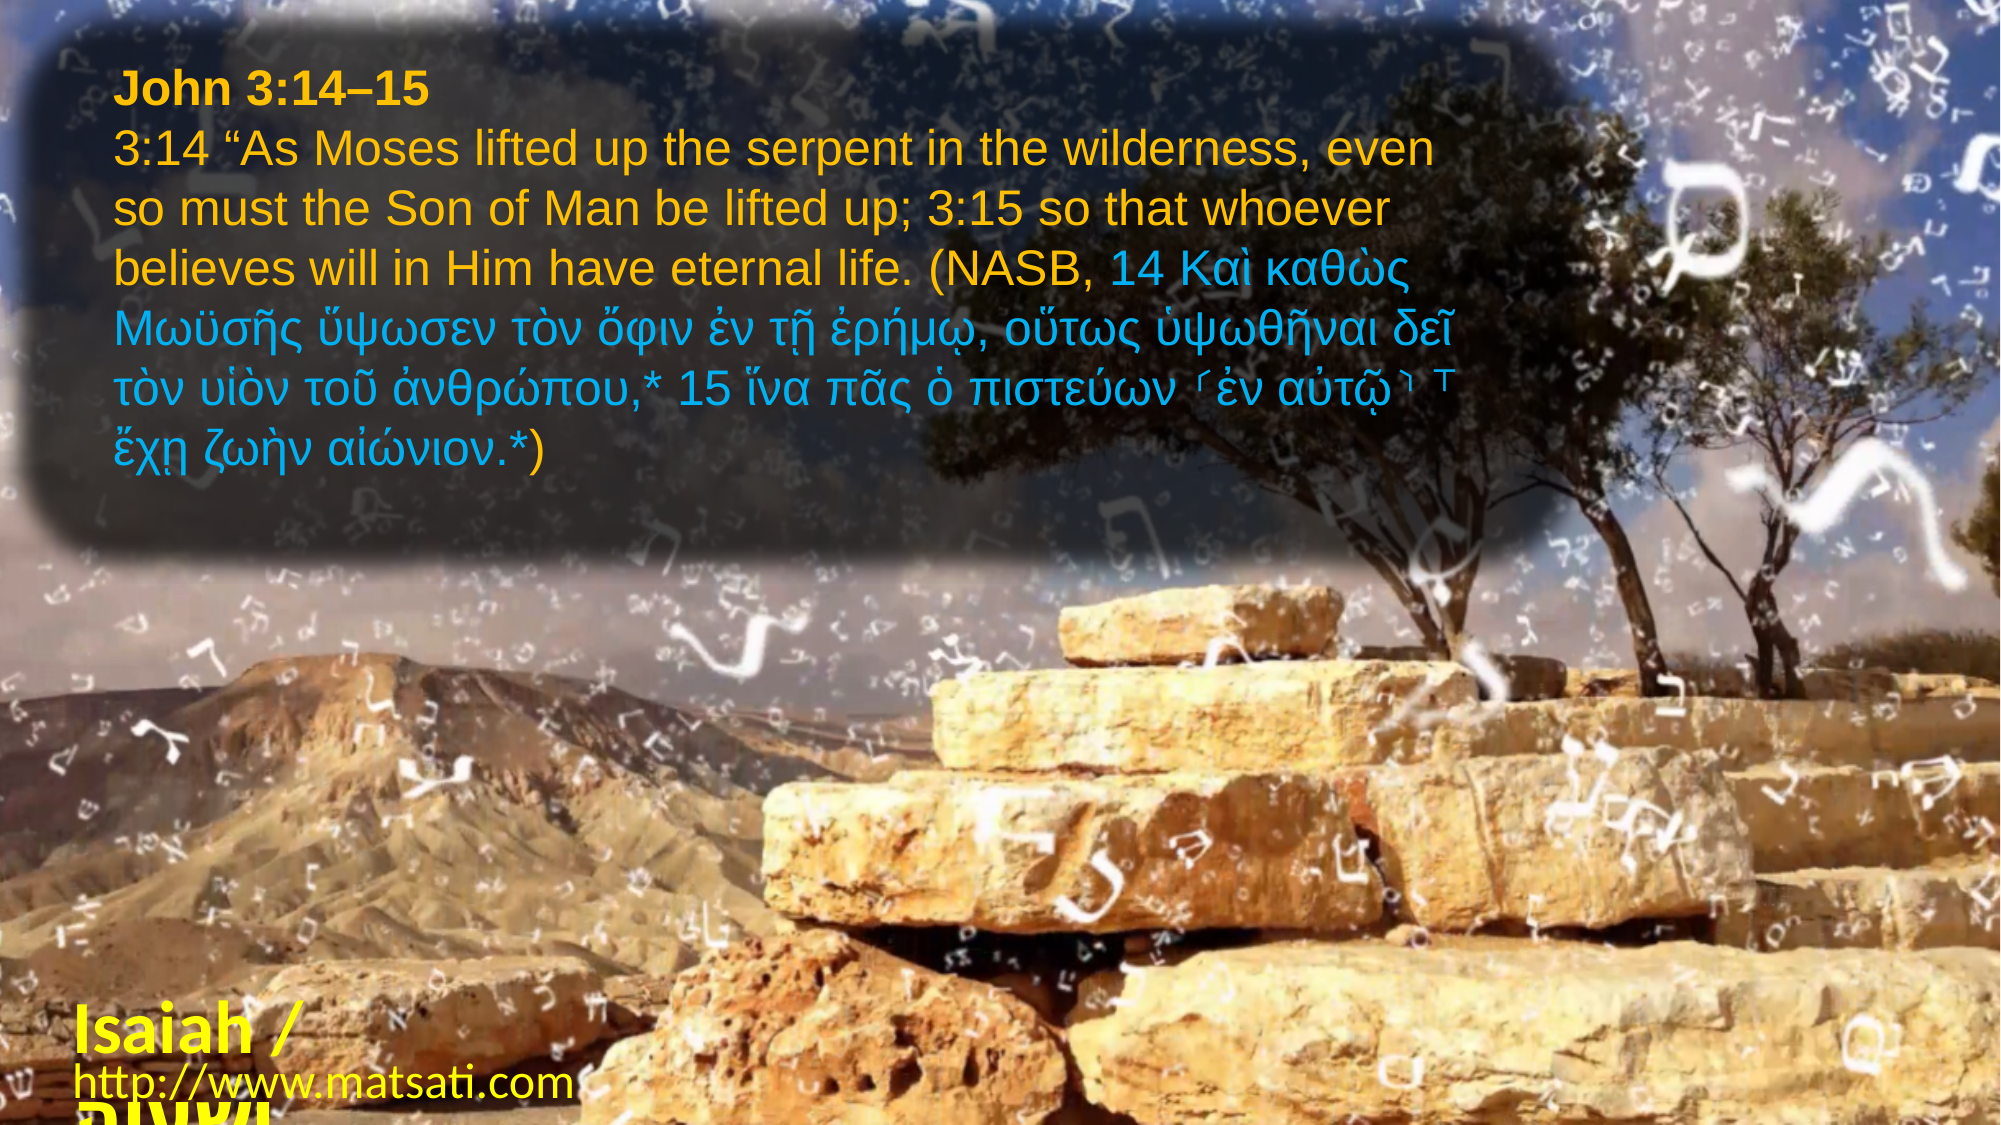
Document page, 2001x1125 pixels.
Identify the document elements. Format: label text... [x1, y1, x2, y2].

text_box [145, 224, 1363, 252]
text_box Isaiah / ישעיה [57, 971, 521, 1125]
text_box John 3:14–15 3:14 “As Moses lifted up the serpent in the wilderness, even so must the Son of Man be lifted up; 3:15 so that whoever believes will in Him have eternal life. (NASB, 14 Καὶ καθὼς Μωϋσῆς ὕψωσεν τὸν ὄφιν ἐν τῇ ἐρήμῳ, οὕτως ὑψωθῆναι δεῖ τὸν υἱὸν τοῦ ἀνθρώπου,* 15 ἵνα πᾶς ὁ πιστεύων ⸂ἐν αὐτῷ⸃ ⸆ ἔχῃ ζωὴν αἰώνιον.*) [98, 47, 1496, 483]
text_box http://www.matsati.com [521, 1041, 626, 1116]
text_box http://www.matsati.com [32, 32, 1562, 553]
picture [0, 0, 2001, 1125]
text_box [36, 36, 1558, 548]
